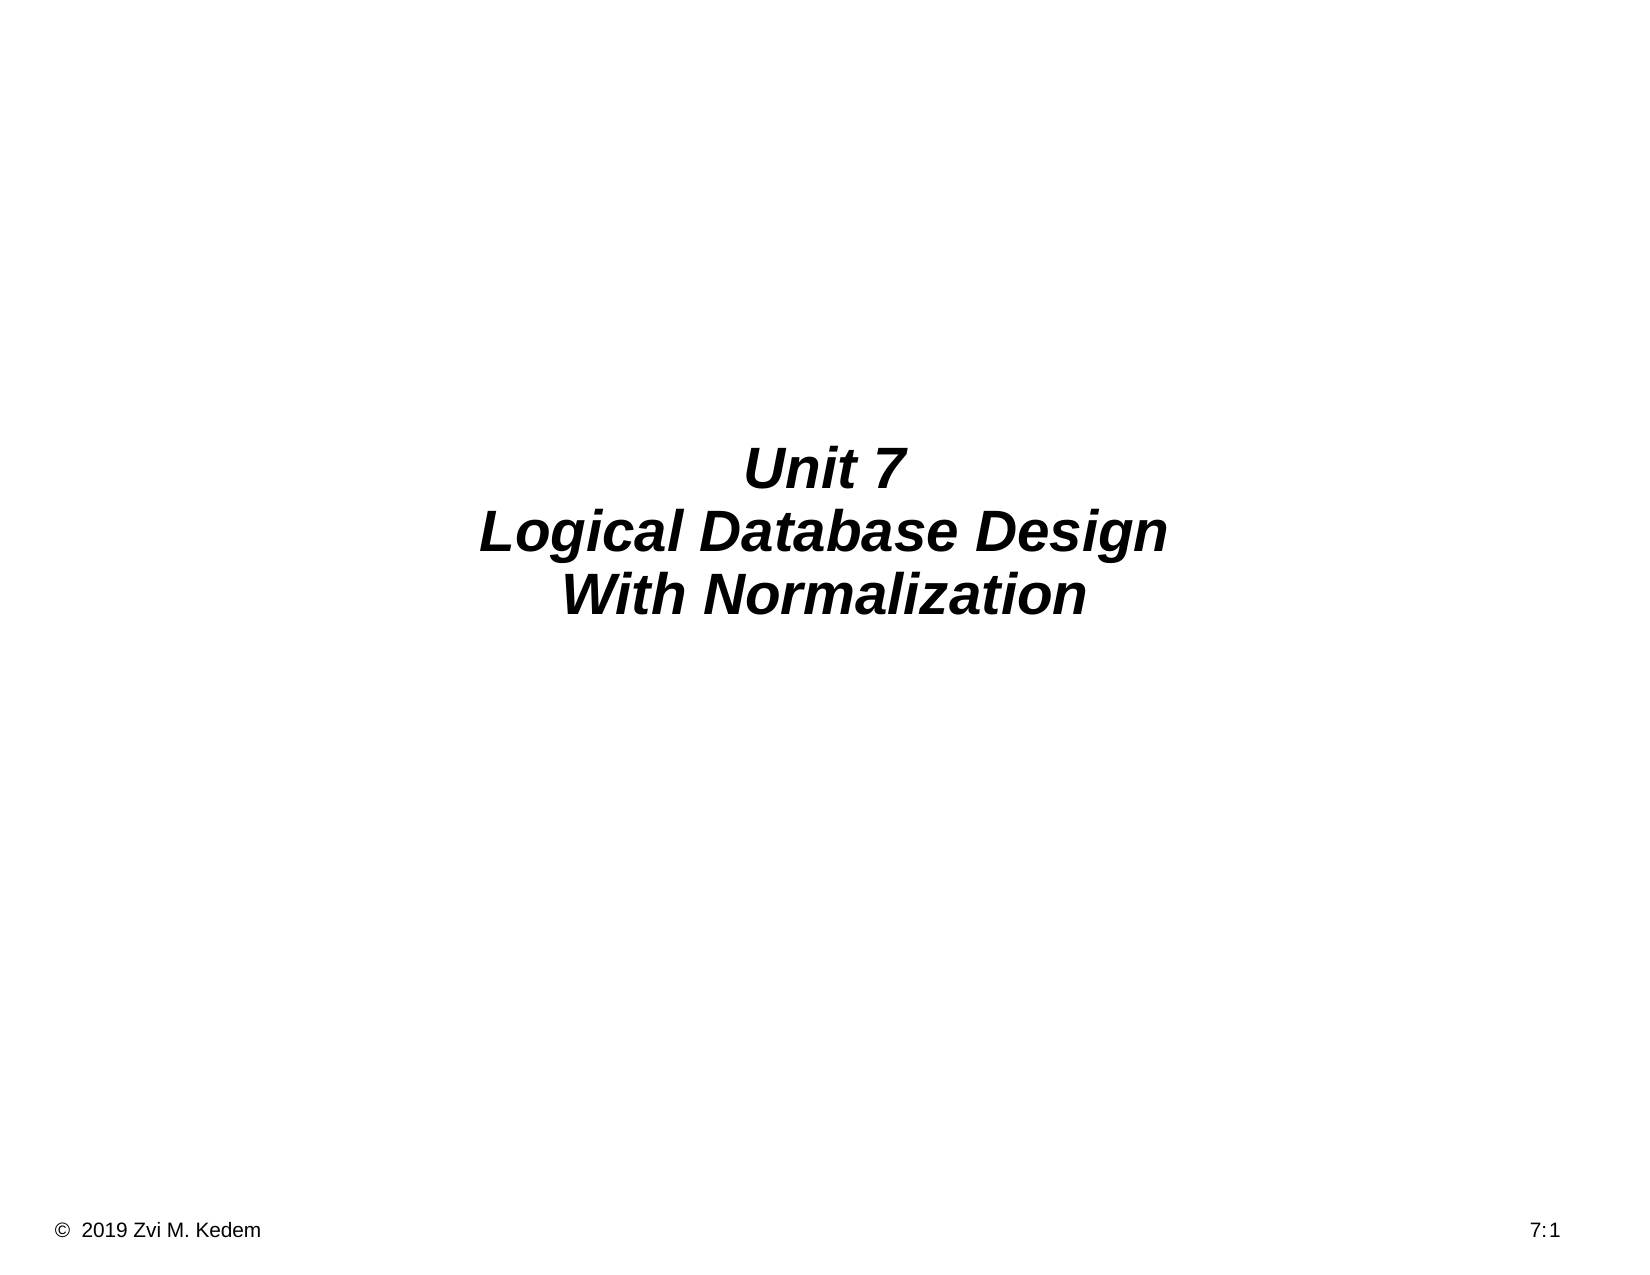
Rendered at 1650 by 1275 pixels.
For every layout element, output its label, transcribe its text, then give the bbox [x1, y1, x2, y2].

title Unit 7 Logical Database Design With Normalization [123, 395, 1527, 670]
